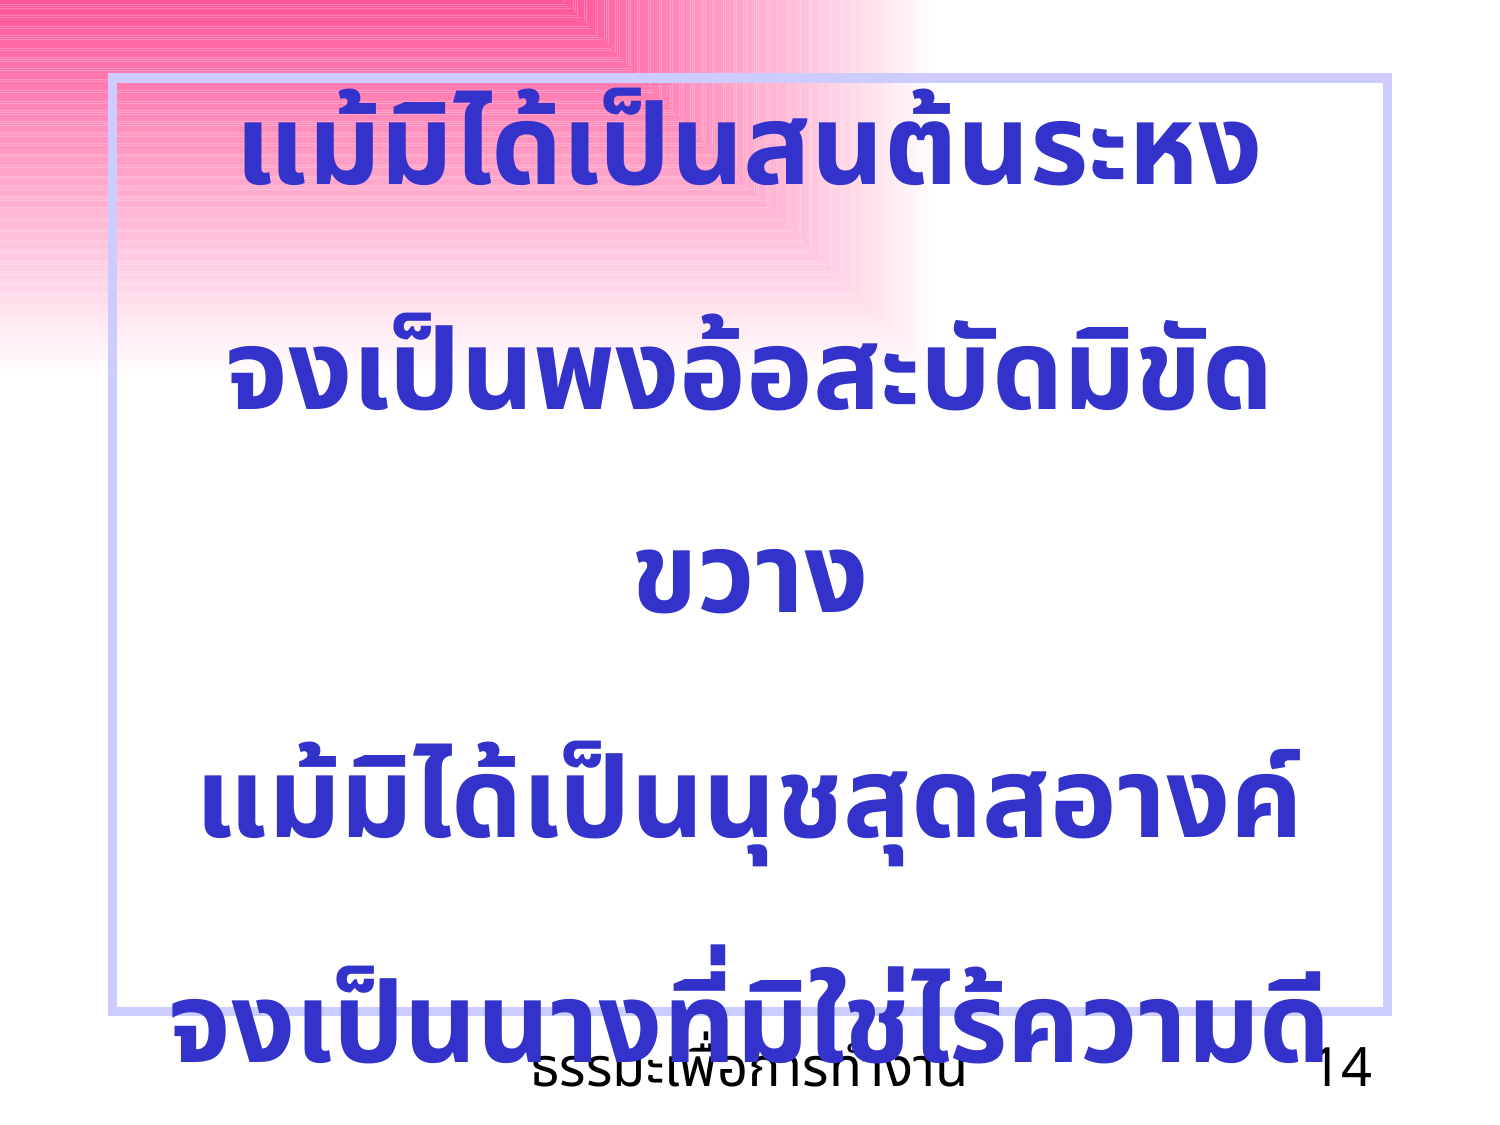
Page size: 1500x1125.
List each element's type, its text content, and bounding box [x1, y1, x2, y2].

subtitle แม้มิได้เป็นสนต้นระหง จงเป็นพงอ้อสะบัดมิขัดขวาง แม้มิได้เป็นนุชสุดสอางค์ จงเป็นนางที่มิใช่ไร้ความดี [111, 77, 1389, 1012]
slide_number 14 [1074, 1024, 1388, 1101]
footer ธรรมะเพื่อการทำงาน [512, 1024, 988, 1101]
